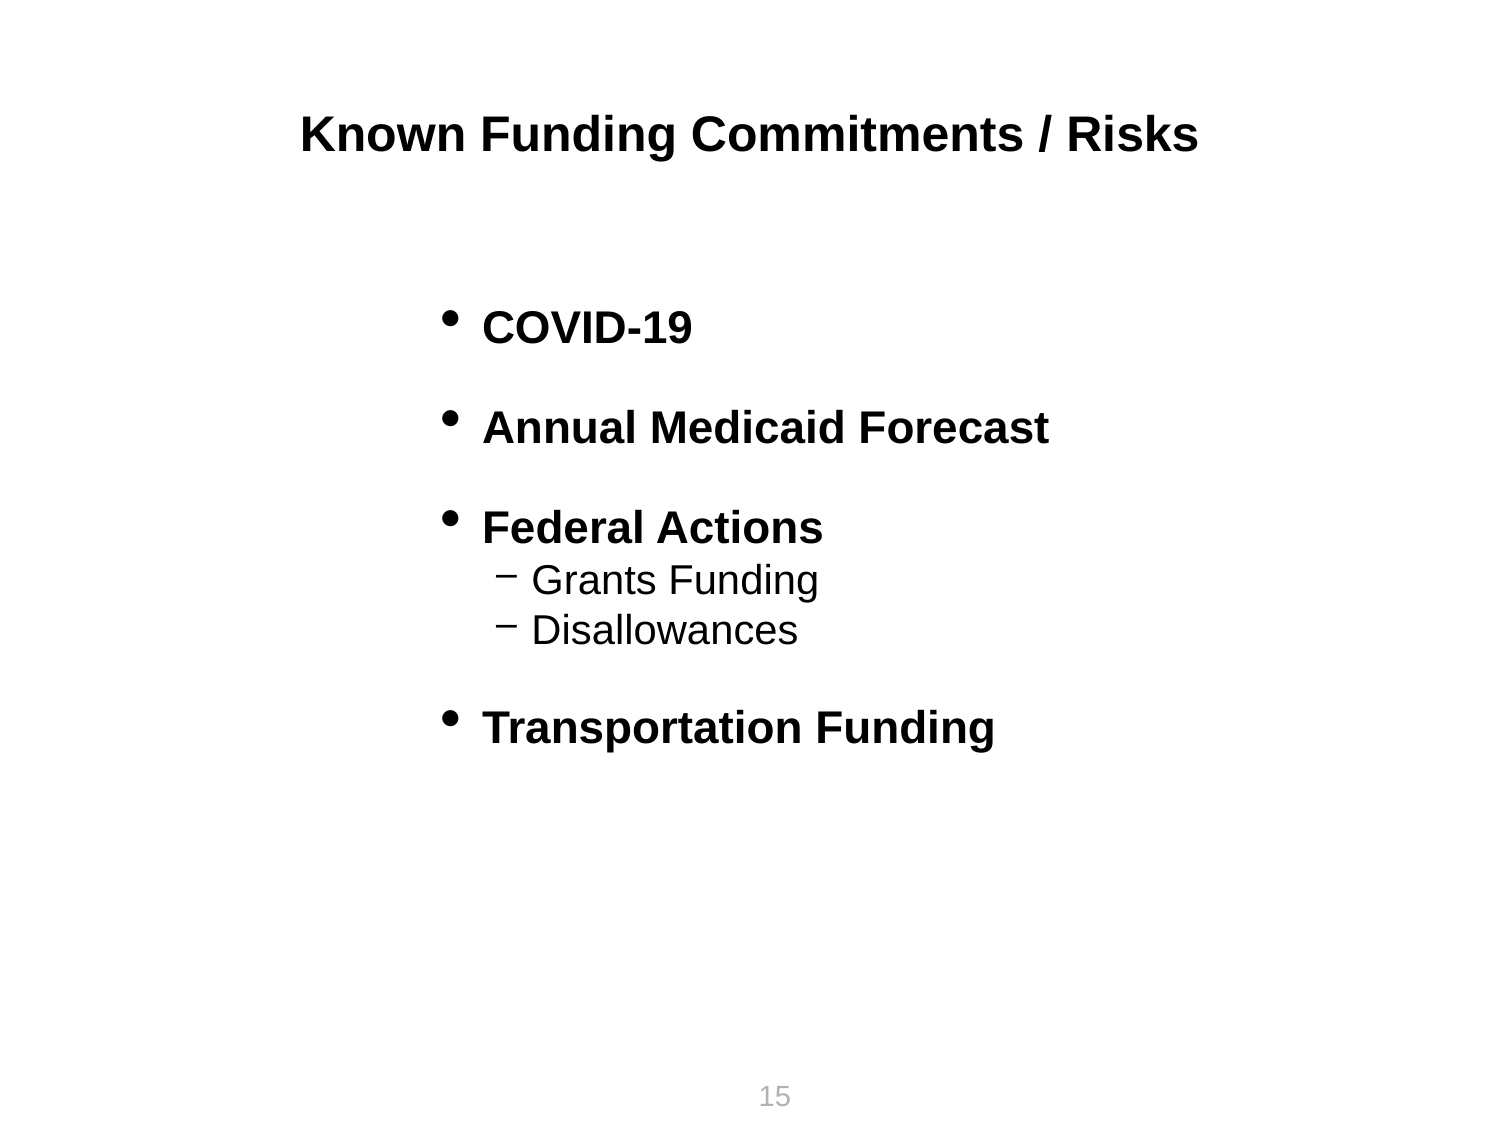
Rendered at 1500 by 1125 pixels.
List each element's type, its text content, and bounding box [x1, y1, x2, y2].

slide_number 15 [600, 1065, 950, 1125]
text_box COVID-19 Annual Medicaid Forecast Federal Actions Grants Funding Disallowances Transportation Funding [424, 290, 1325, 963]
text_box Known Funding Commitments / Risks [112, 37, 1388, 225]
